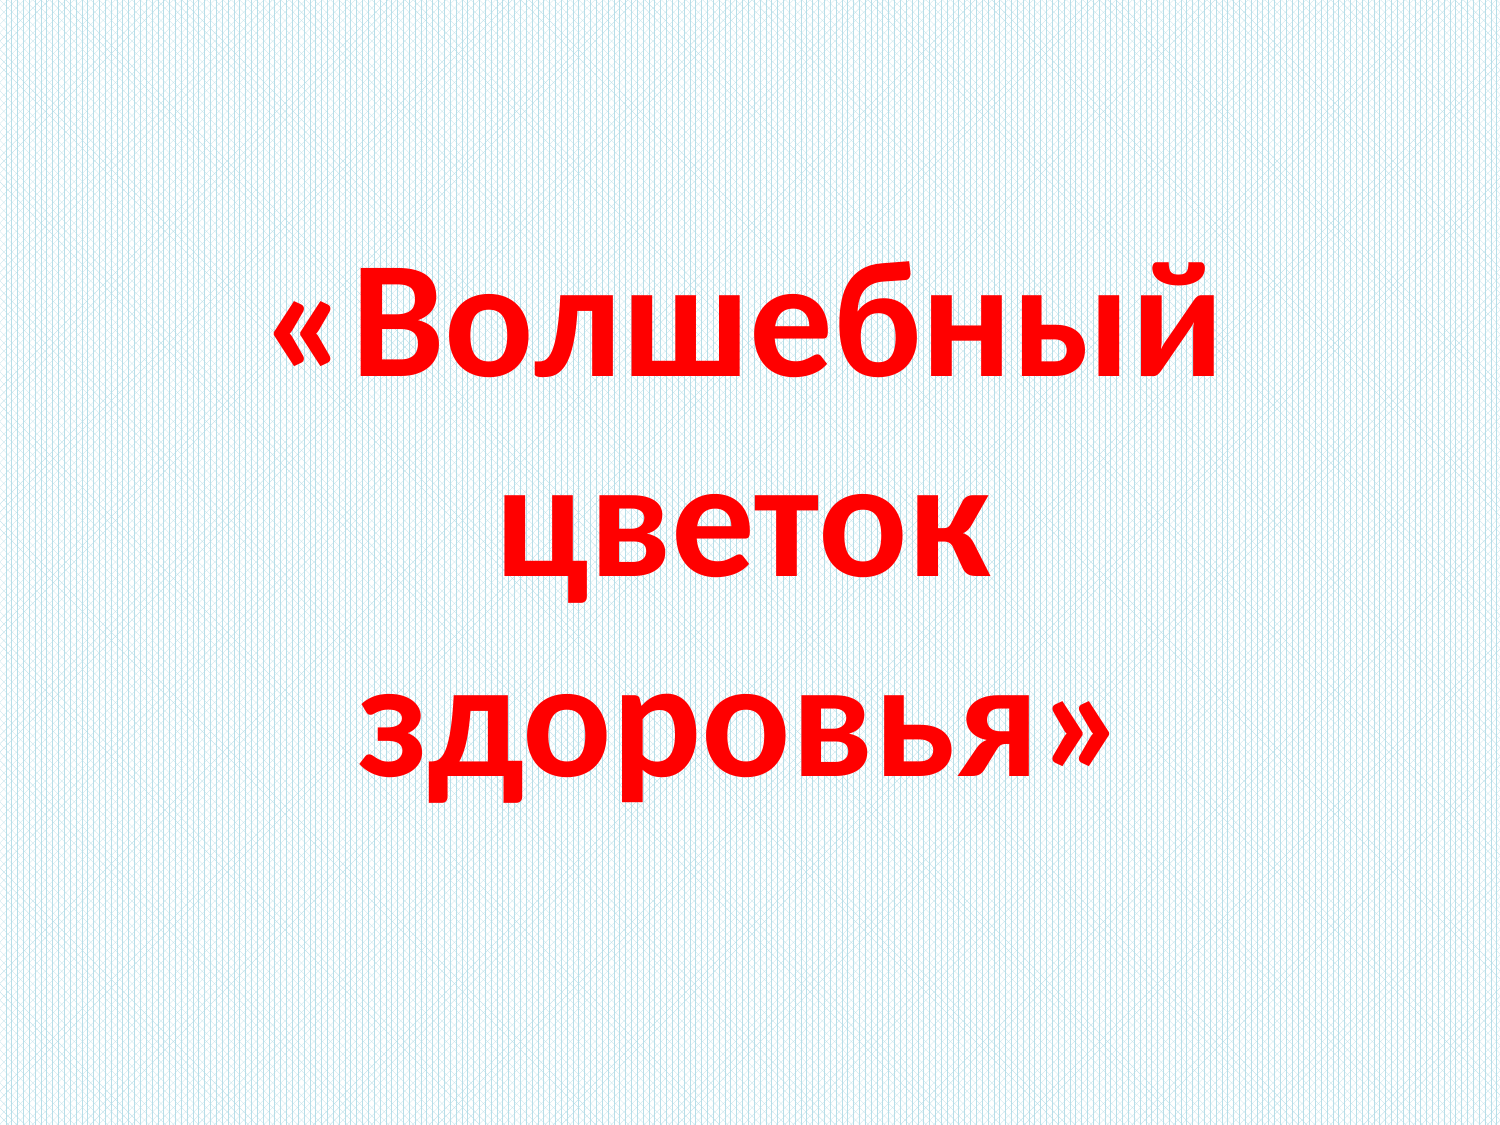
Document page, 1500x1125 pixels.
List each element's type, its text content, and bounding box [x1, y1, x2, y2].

subtitle «Волшебный цветок здоровья» [218, 4, 1269, 292]
